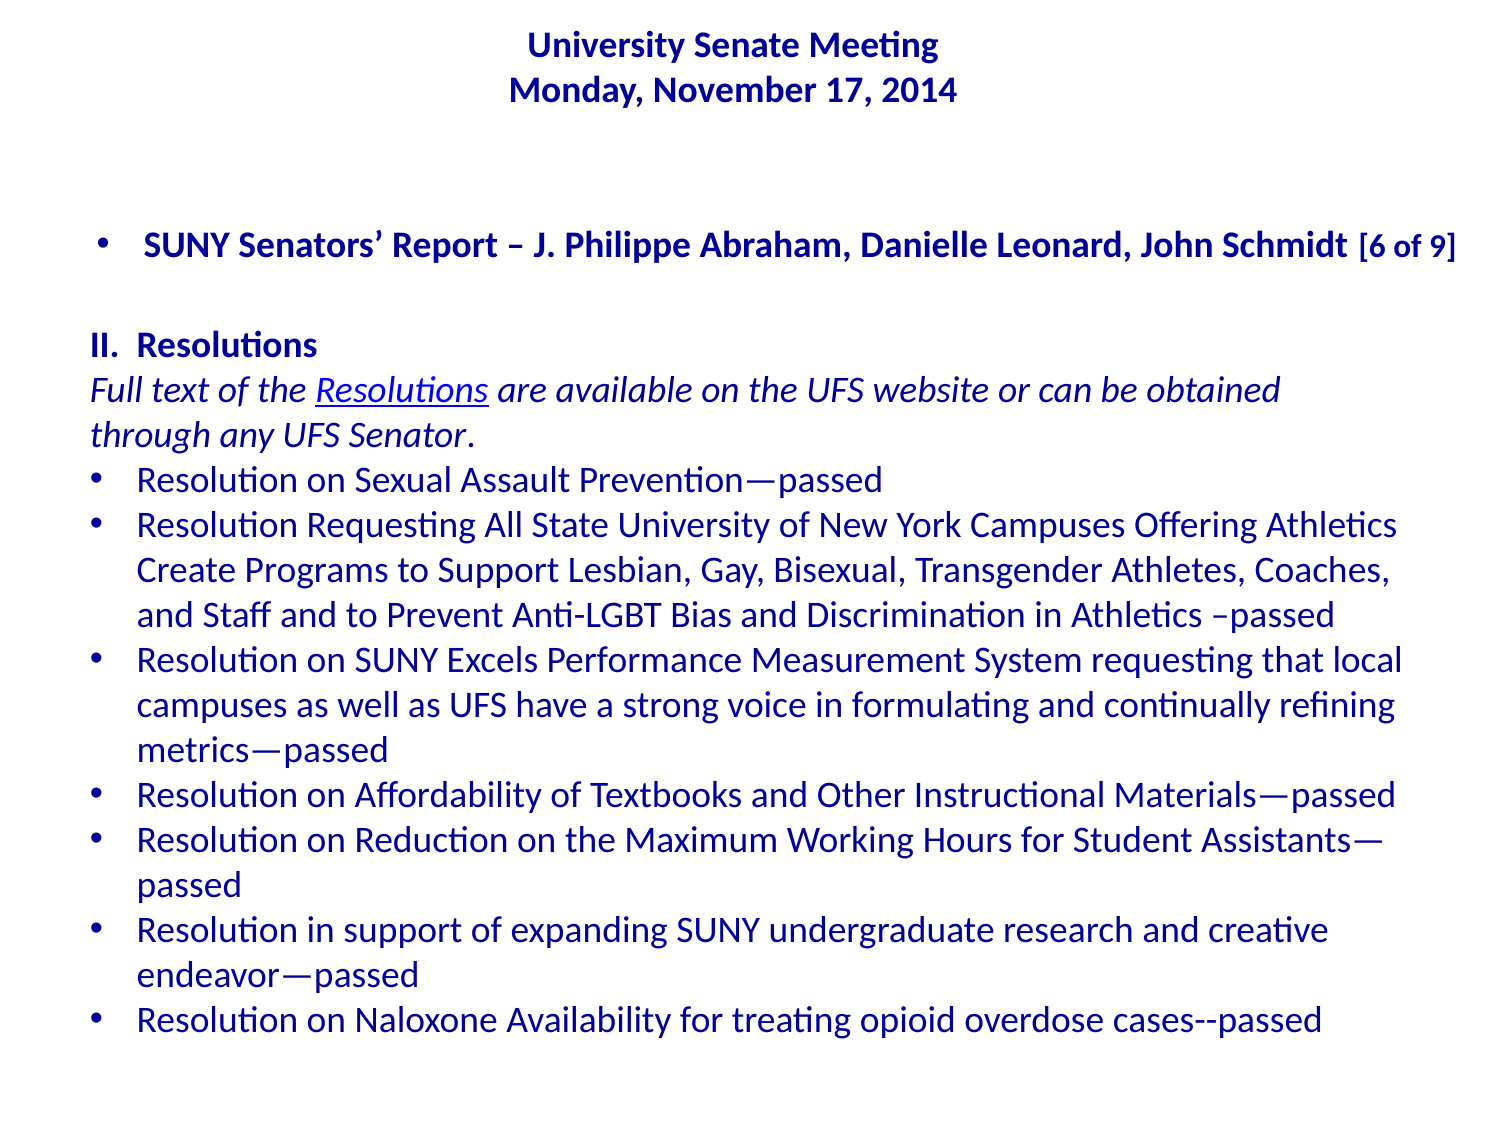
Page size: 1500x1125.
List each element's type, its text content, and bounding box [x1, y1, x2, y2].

text_box II. Resolutions Full text of the Resolutions are available on the UFS website or can be obtained through any UFS Senator. Resolution on Sexual Assault Prevention—passed Resolution Requesting All State University of New York Campuses Offering Athletics Create Programs to Support Lesbian, Gay, Bisexual, Transgender Athletes, Coaches, and Staff and to Prevent Anti-LGBT Bias and Discrimination in Athletics –passed Resolution on SUNY Excels Performance Measurement System requesting that local campuses as well as UFS have a strong voice in formulating and continually refining metrics—passed Resolution on Affordability of Textbooks and Other Instructional Materials—passed Resolution on Reduction on the Maximum Working Hours for Student Assistants—passed Resolution in support of expanding SUNY undergraduate research and creative endeavor—passed Resolution on Naloxone Availability for treating opioid overdose cases--passed [74, 312, 1425, 1125]
text_box University Senate Meeting Monday, November 17, 2014 [493, 12, 973, 118]
text_box SUNY Senators’ Report – J. Philippe Abraham, Danielle Leonard, John Schmidt [6 of 9] [81, 212, 1472, 273]
